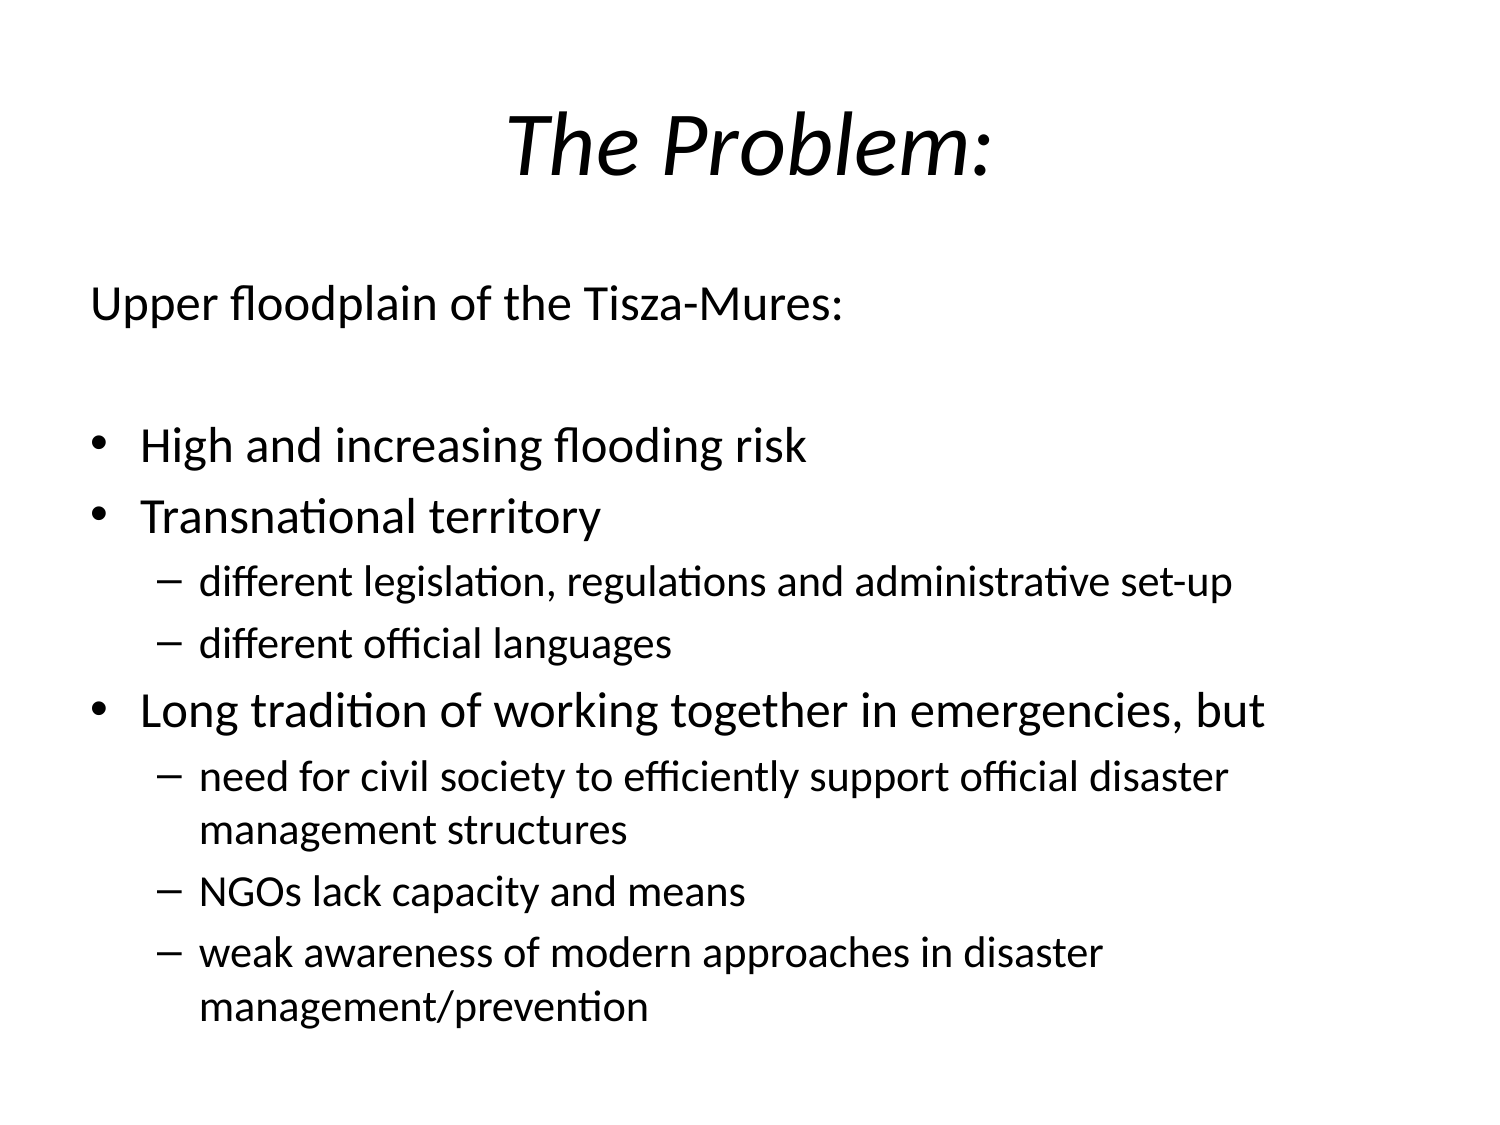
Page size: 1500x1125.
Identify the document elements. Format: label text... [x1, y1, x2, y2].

title The Problem: [75, 45, 1425, 233]
list Upper floodplain of the Tisza-Mures: High and increasing flooding risk Transnational territory different legislation, regulations and administrative set-up different official languages Long tradition of working together in emergencies, but need for civil society to efficiently support official disaster management structures NGOs lack capacity and means weak awareness of modern approaches in disaster management/prevention [75, 262, 1425, 1038]
